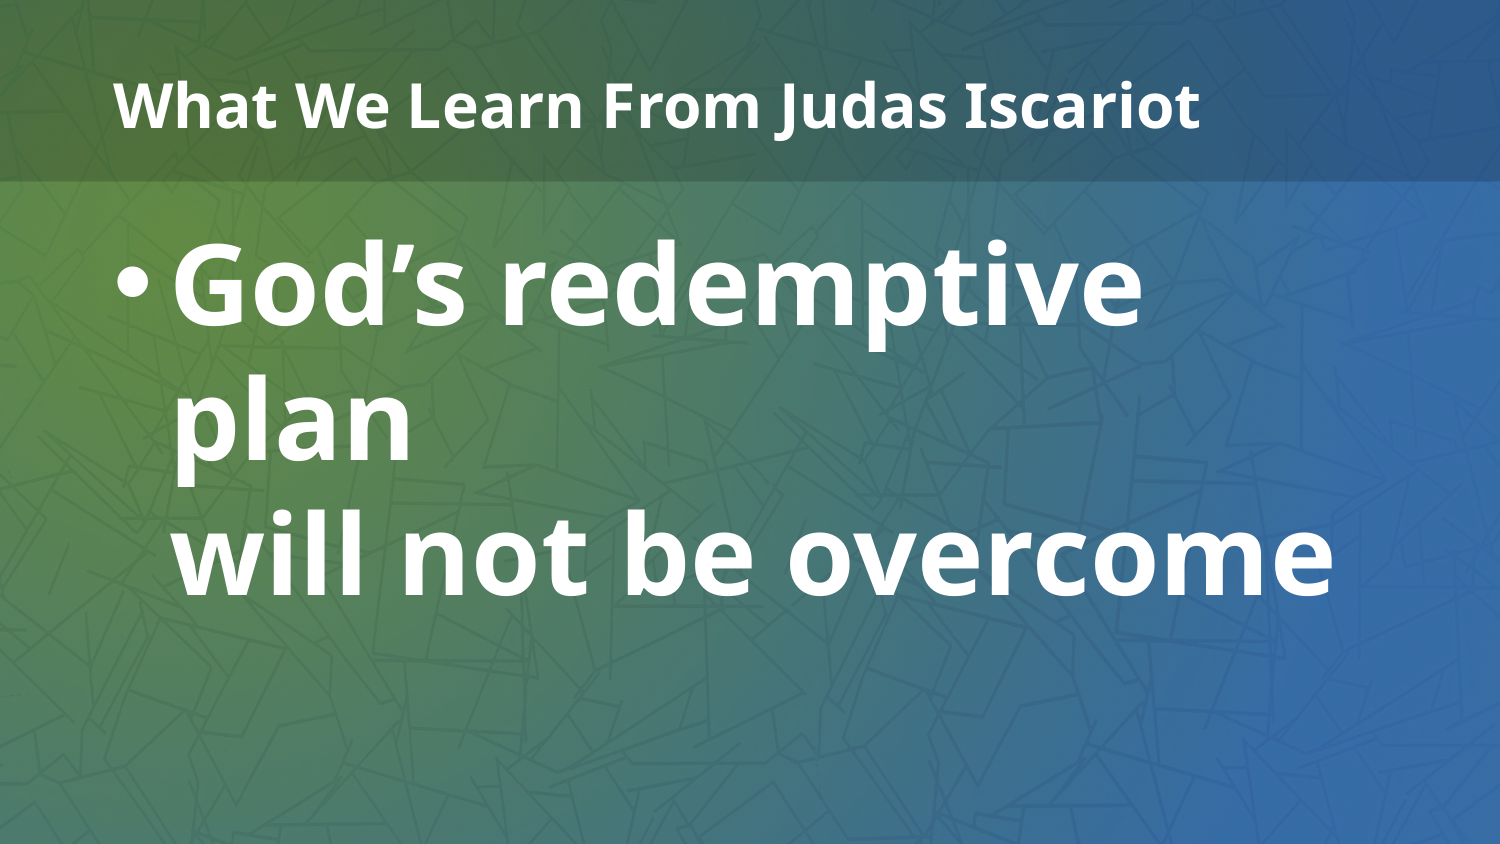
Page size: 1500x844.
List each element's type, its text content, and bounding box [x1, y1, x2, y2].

list God’s redemptive plan will not be overcome [98, 205, 1397, 803]
picture [0, 0, 1500, 844]
title What We Learn From Judas Iscariot [98, 33, 1397, 175]
